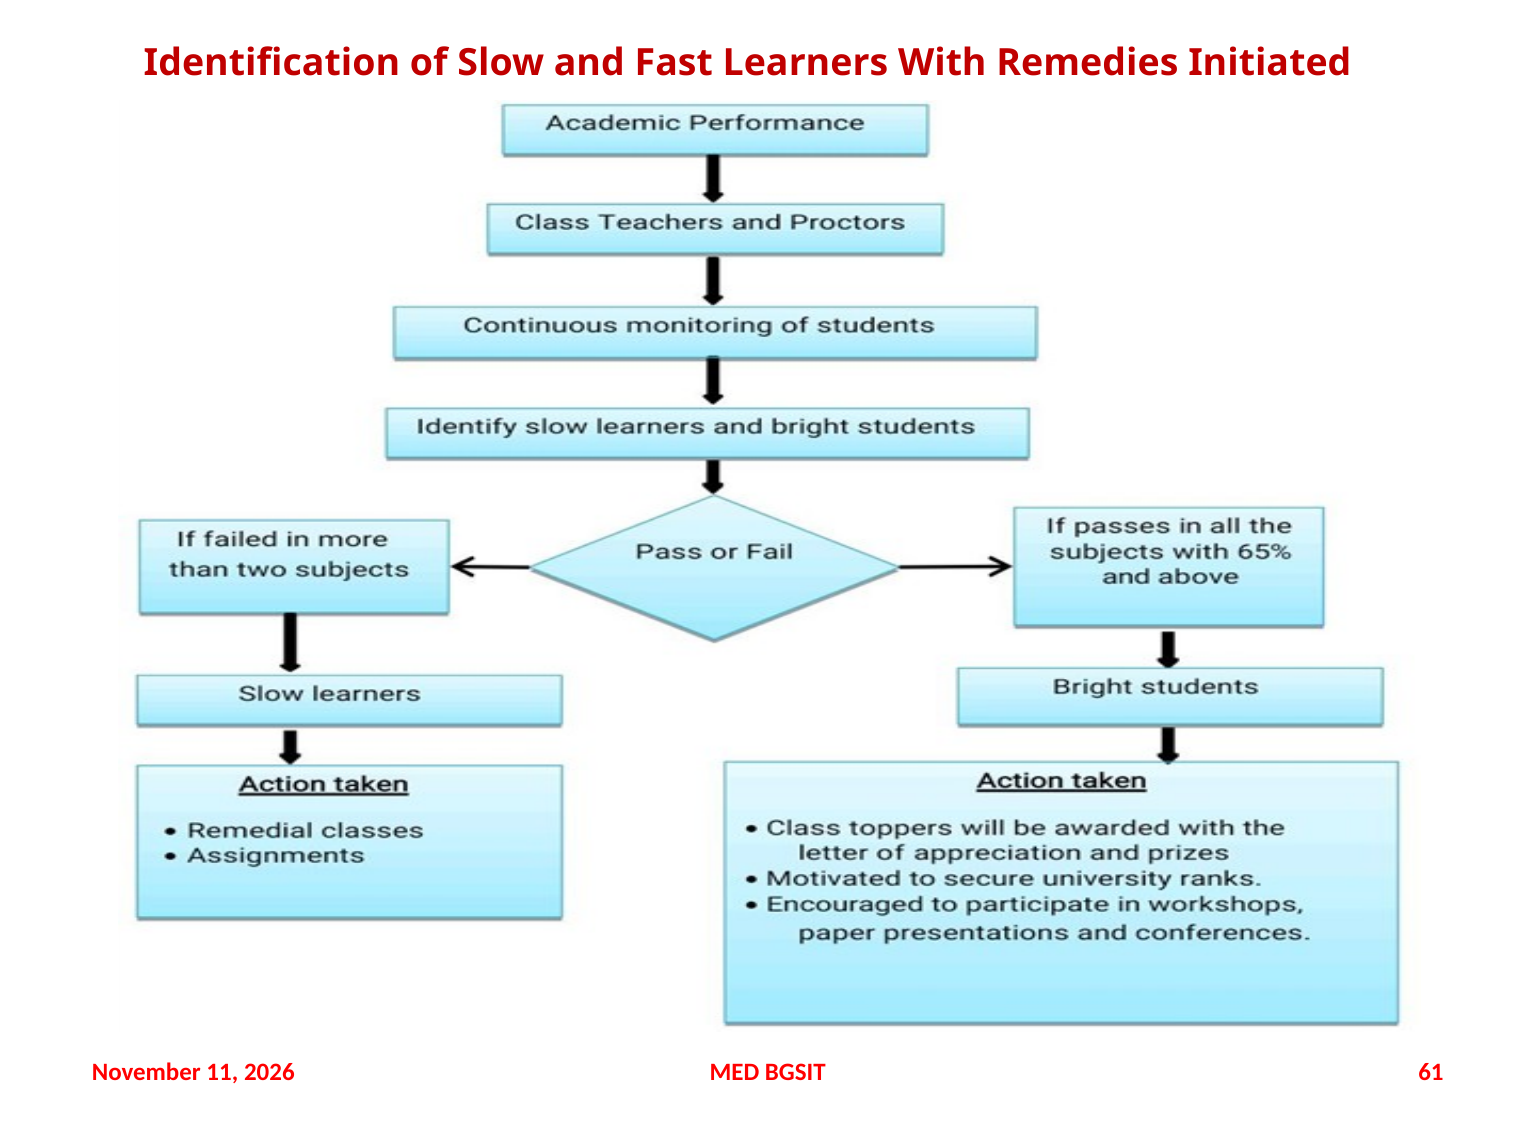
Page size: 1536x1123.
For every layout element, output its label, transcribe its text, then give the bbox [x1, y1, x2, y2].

slide_number 61 [1100, 1040, 1459, 1100]
footer MED BGSIT [524, 1041, 1011, 1100]
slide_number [76, 1040, 436, 1100]
text_box Identification of Slow and Fast Learners With Remedies Initiated [22, 30, 1474, 91]
picture [118, 100, 1422, 1033]
